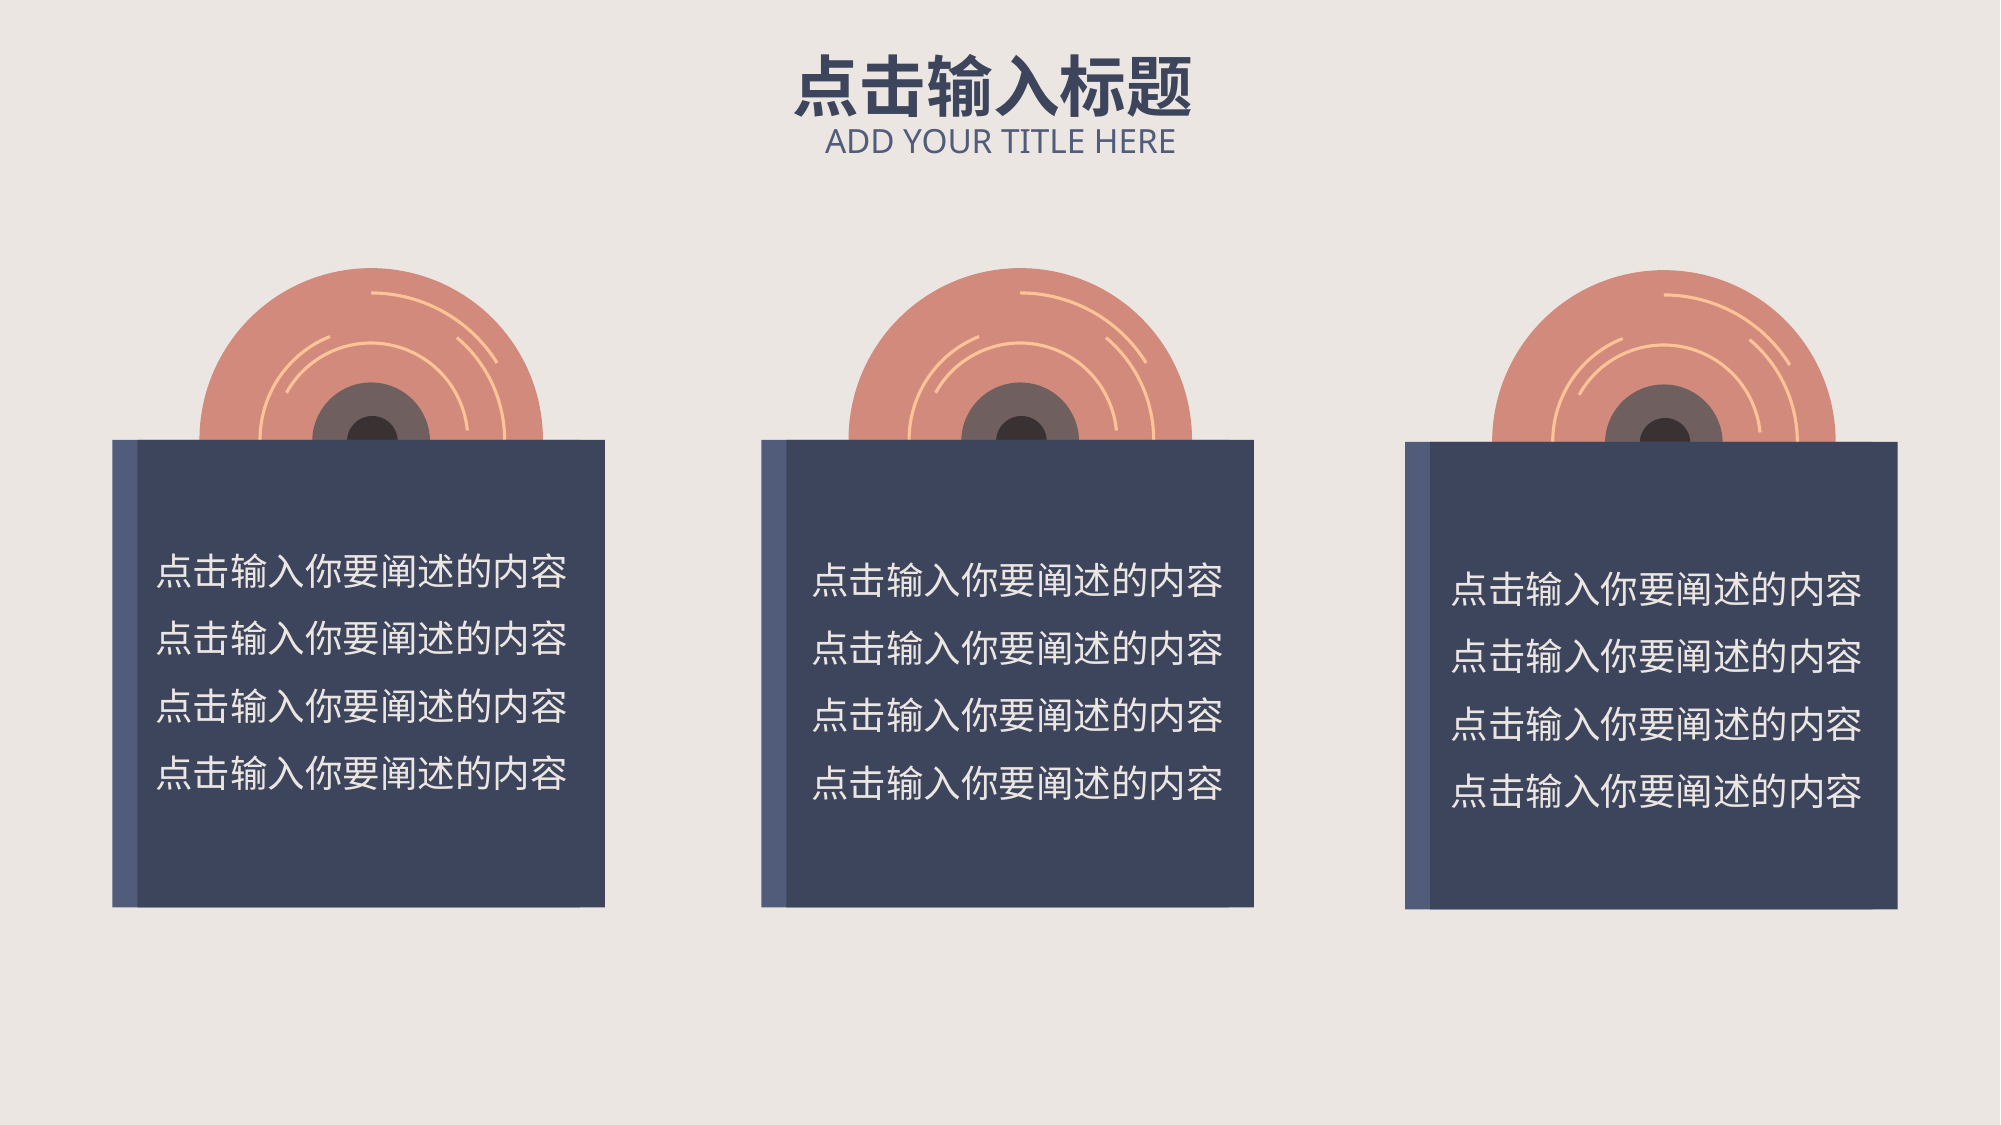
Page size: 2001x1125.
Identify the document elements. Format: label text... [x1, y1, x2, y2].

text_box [1405, 441, 1898, 910]
text_box 点击输入标题 [778, 37, 1209, 132]
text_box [112, 439, 605, 908]
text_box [199, 268, 543, 439]
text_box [761, 439, 1255, 908]
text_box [1492, 270, 1836, 441]
text_box ADD YOUR TITLE HERE [810, 113, 1192, 168]
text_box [848, 268, 1193, 439]
